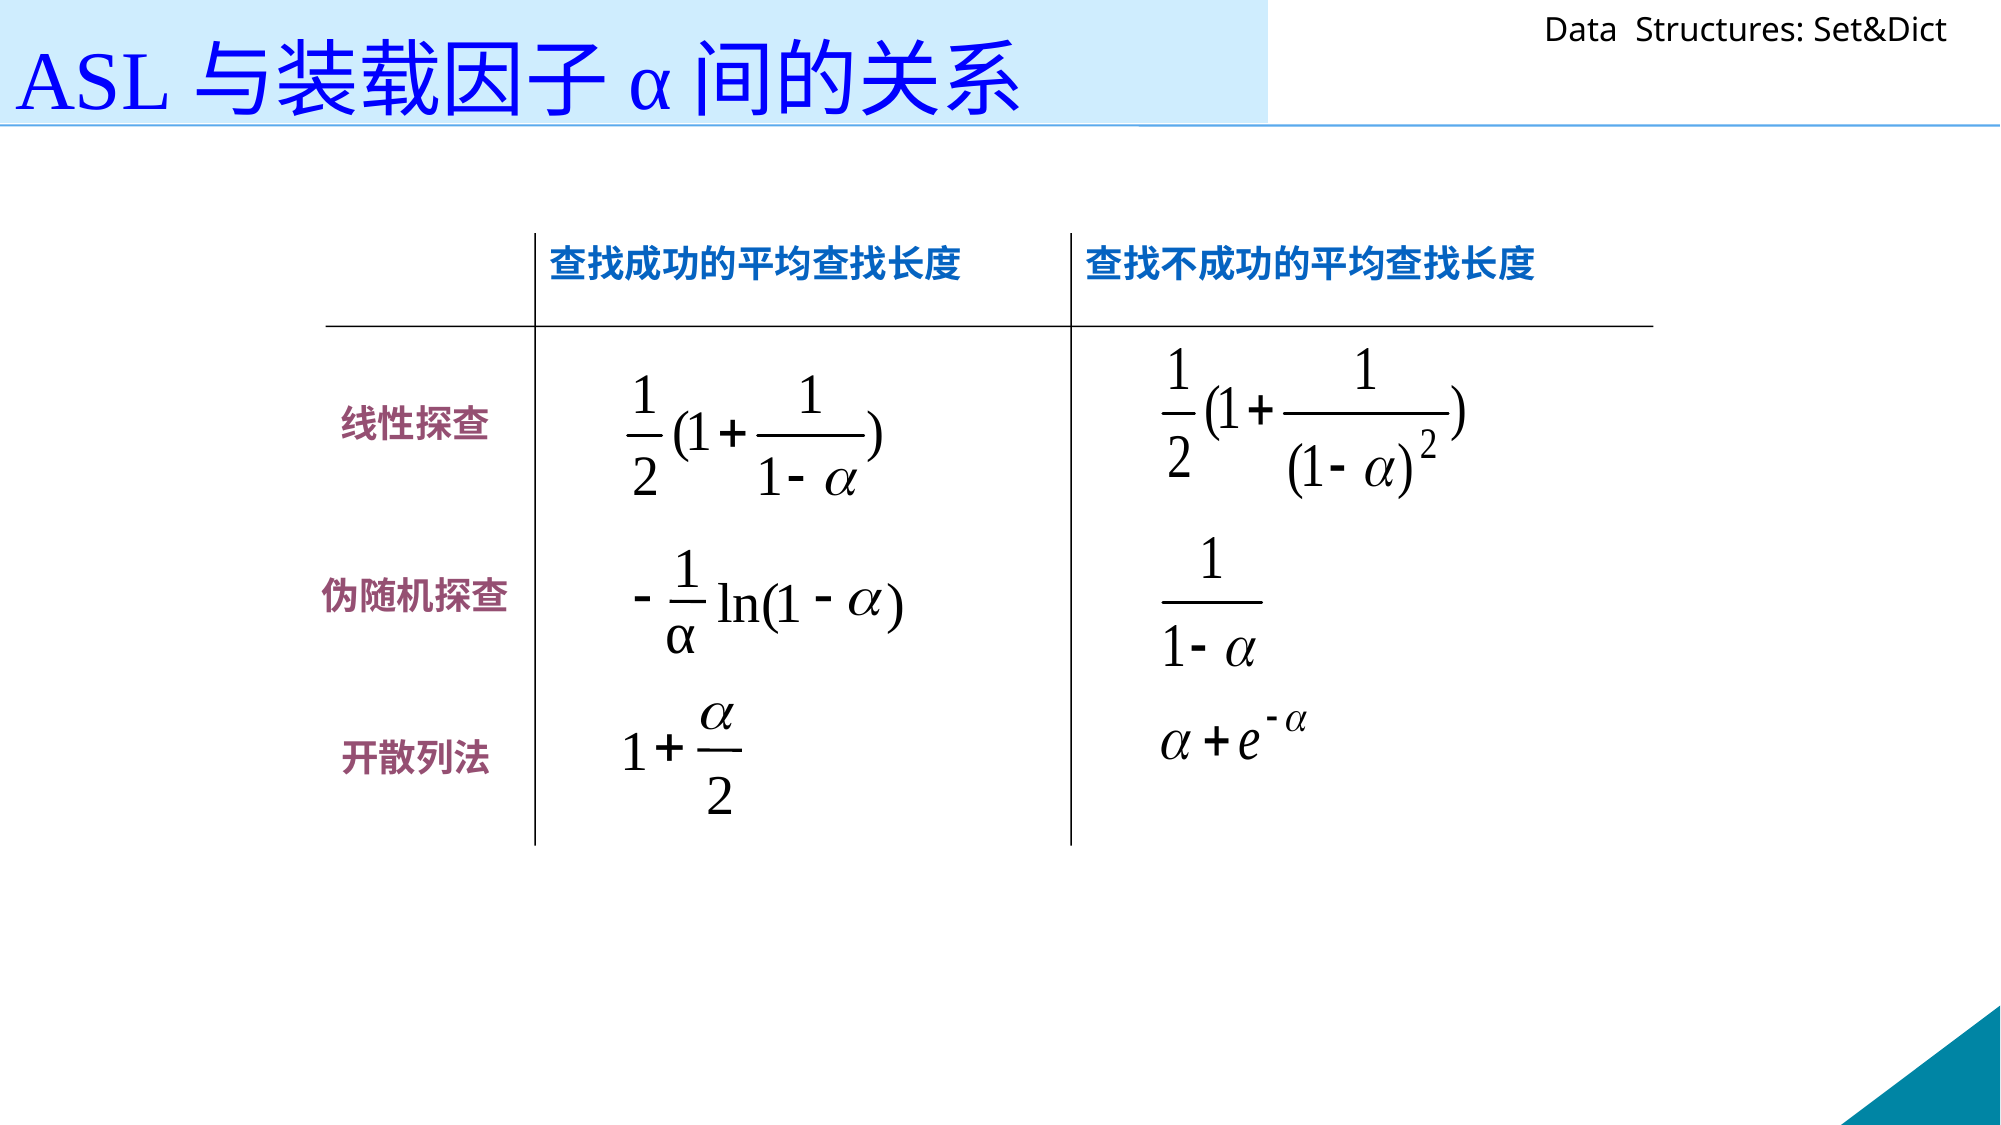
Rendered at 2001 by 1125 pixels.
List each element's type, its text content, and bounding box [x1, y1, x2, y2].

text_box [306, 232, 1713, 846]
list ASL与装载因子α间的关系 [0, 18, 1425, 257]
